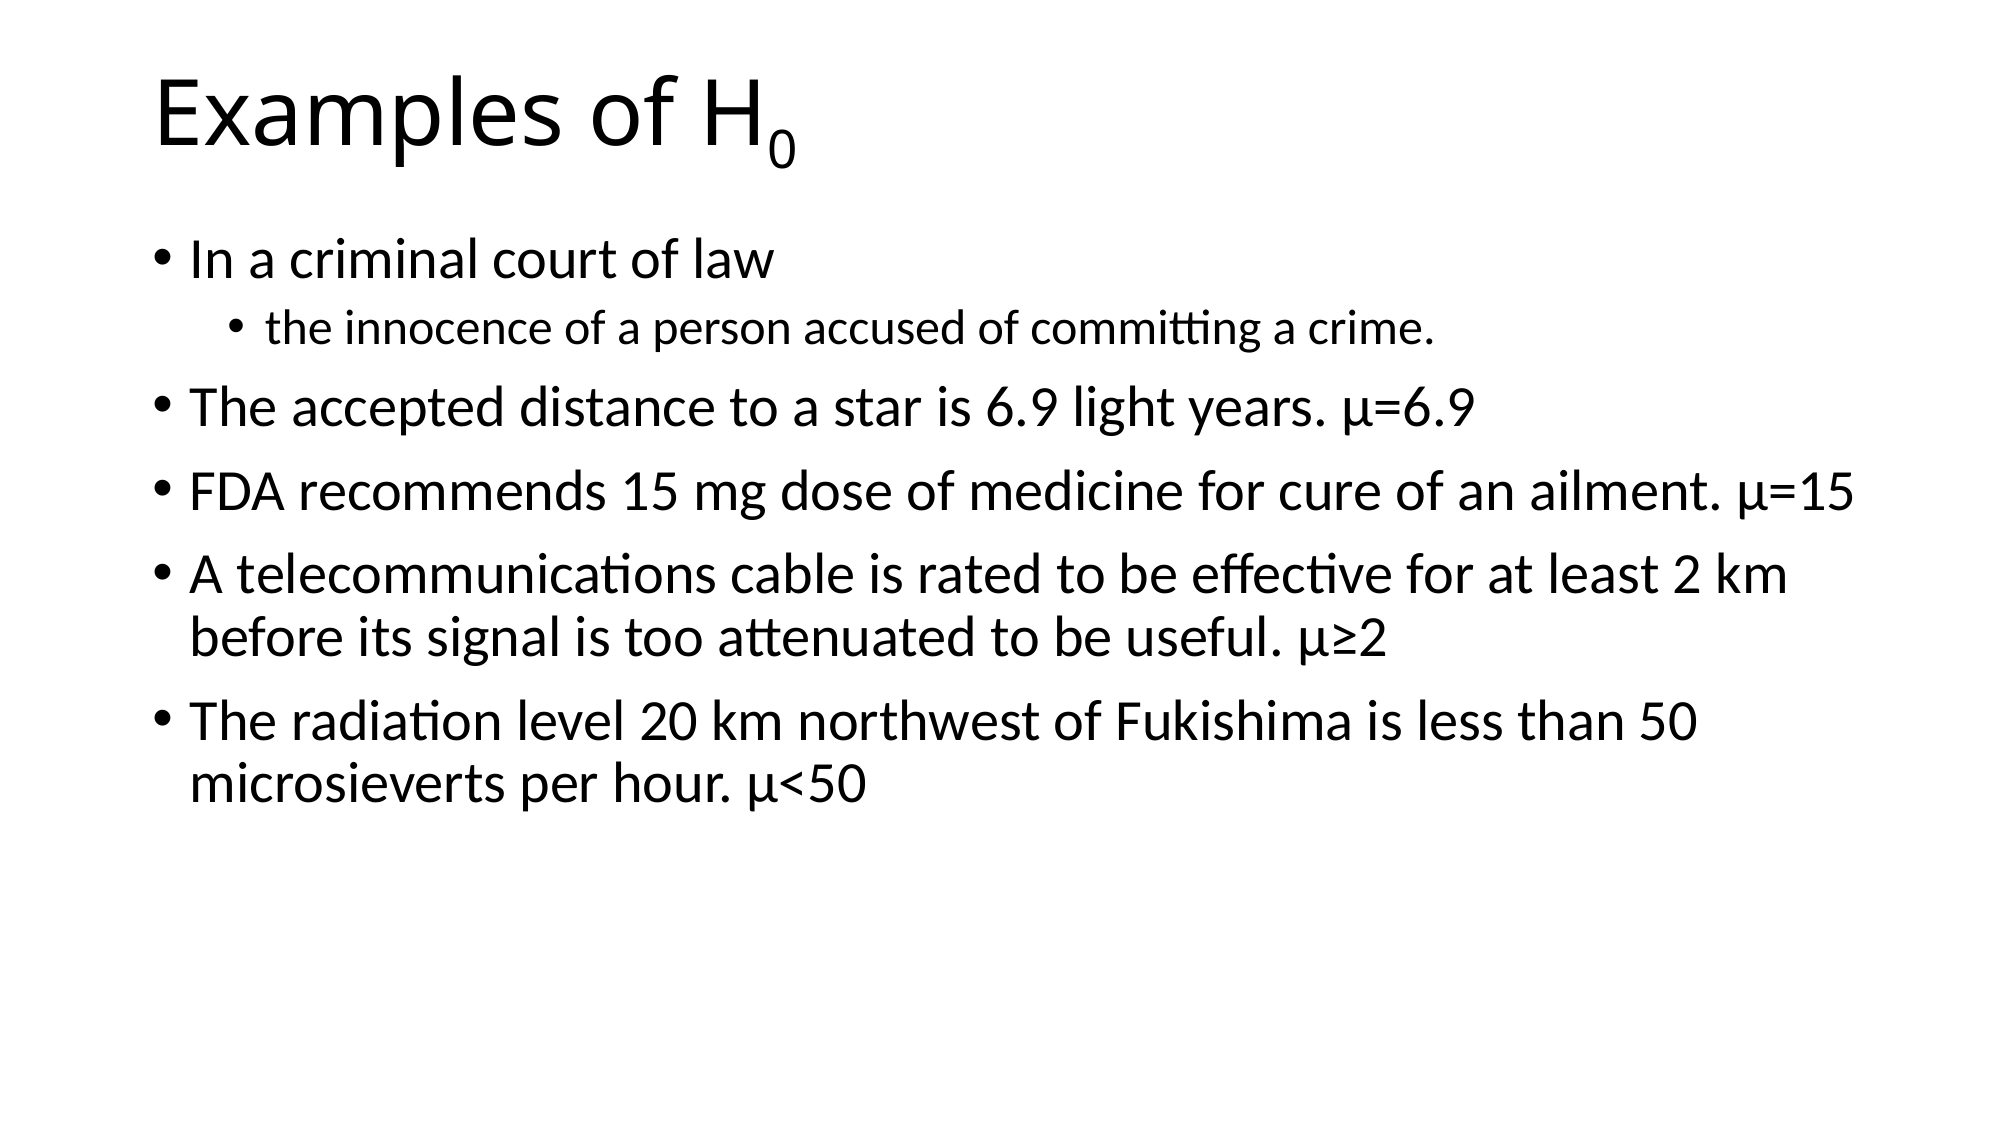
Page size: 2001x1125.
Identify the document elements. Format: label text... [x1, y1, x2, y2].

list In a criminal court of law the innocence of a person accused of committing a crime. The accepted distance to a star is 6.9 light years. μ=6.9 FDA recommends 15 mg dose of medicine for cure of an ailment. μ=15 A telecommunications cable is rated to be effective for at least 2 km before its signal is too attenuated to be useful. μ≥2 The radiation level 20 km northwest of Fukishima is less than 50 microsieverts per hour. μ<50 [137, 220, 1900, 935]
title Examples of H0 [137, 3, 1863, 220]
